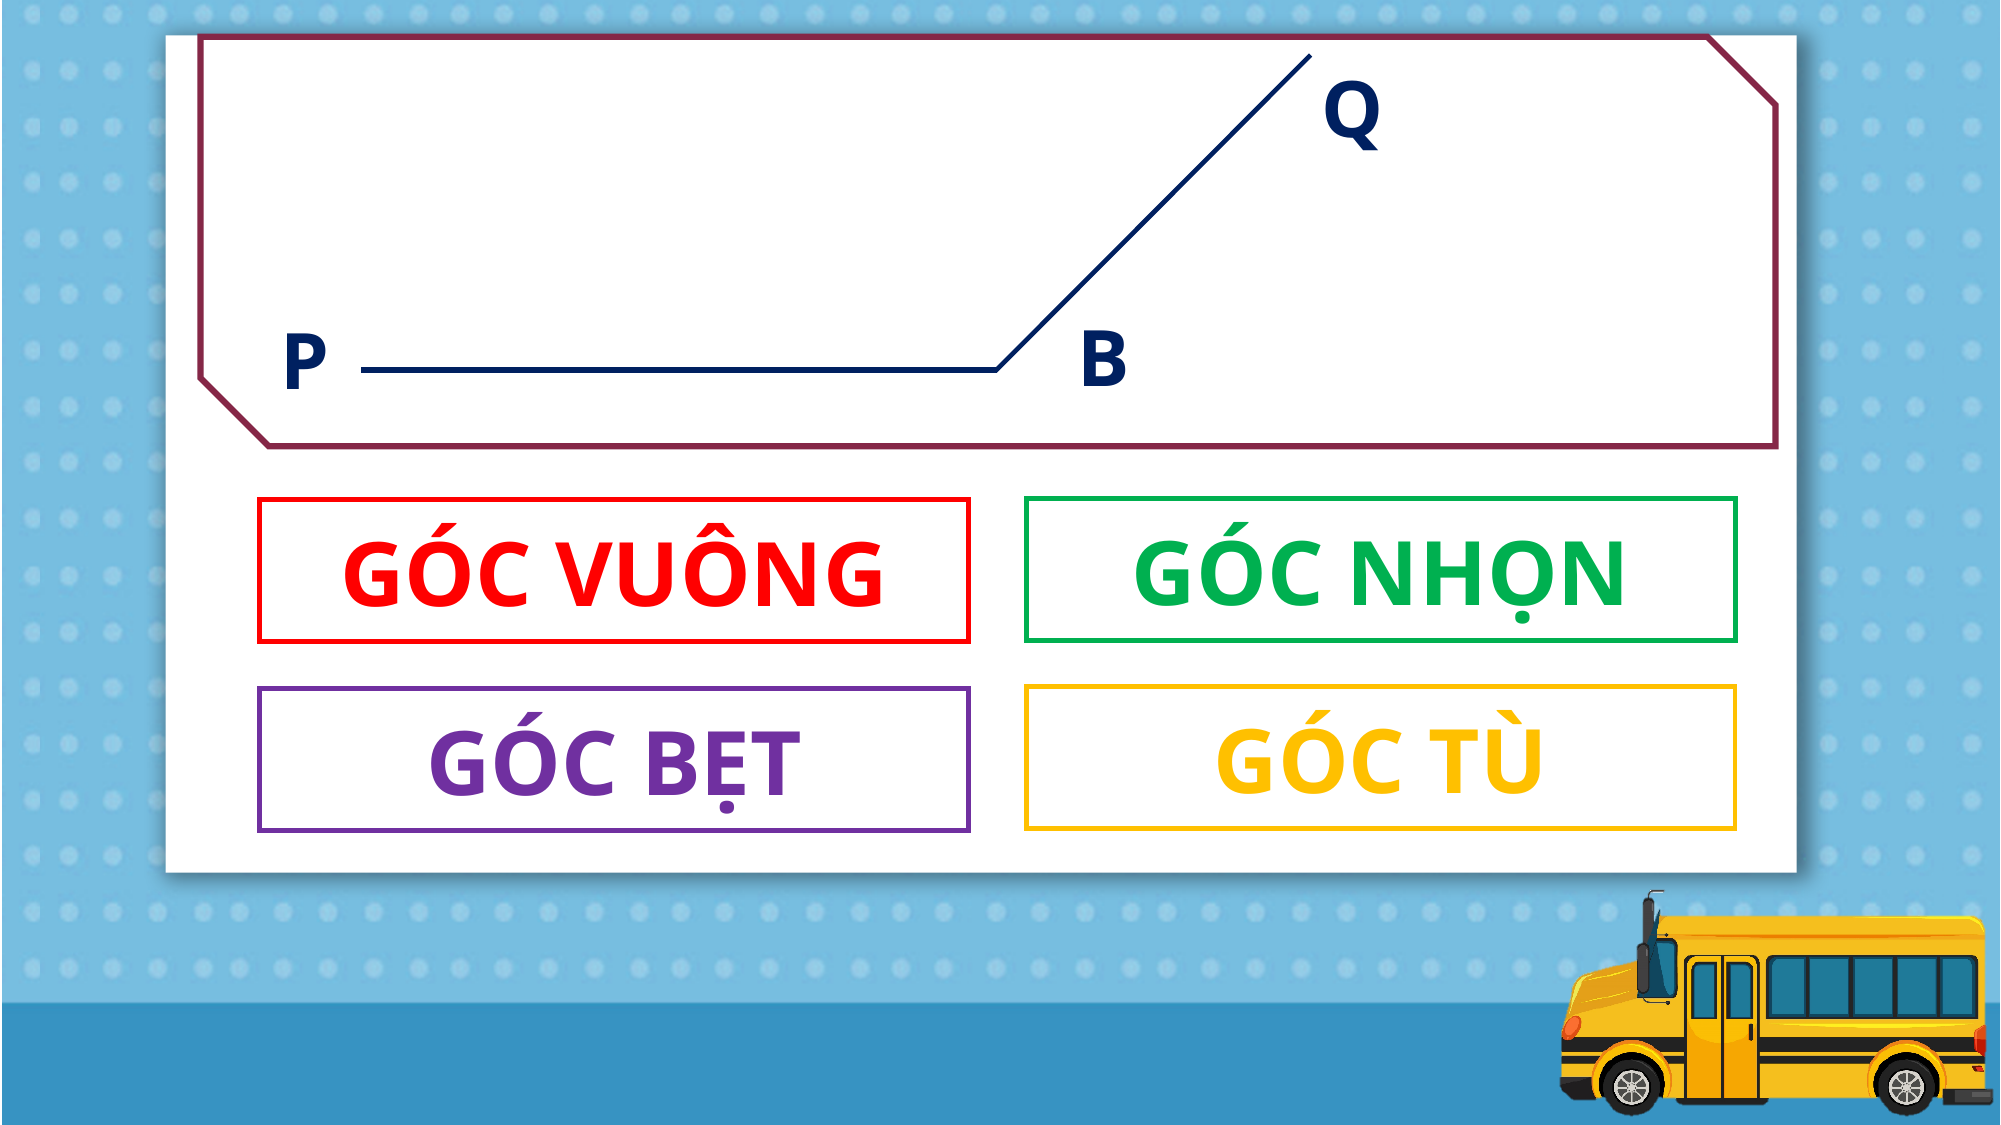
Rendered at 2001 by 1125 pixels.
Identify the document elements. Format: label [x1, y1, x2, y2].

picture [2, 0, 2000, 1125]
text_box [995, 55, 1311, 371]
